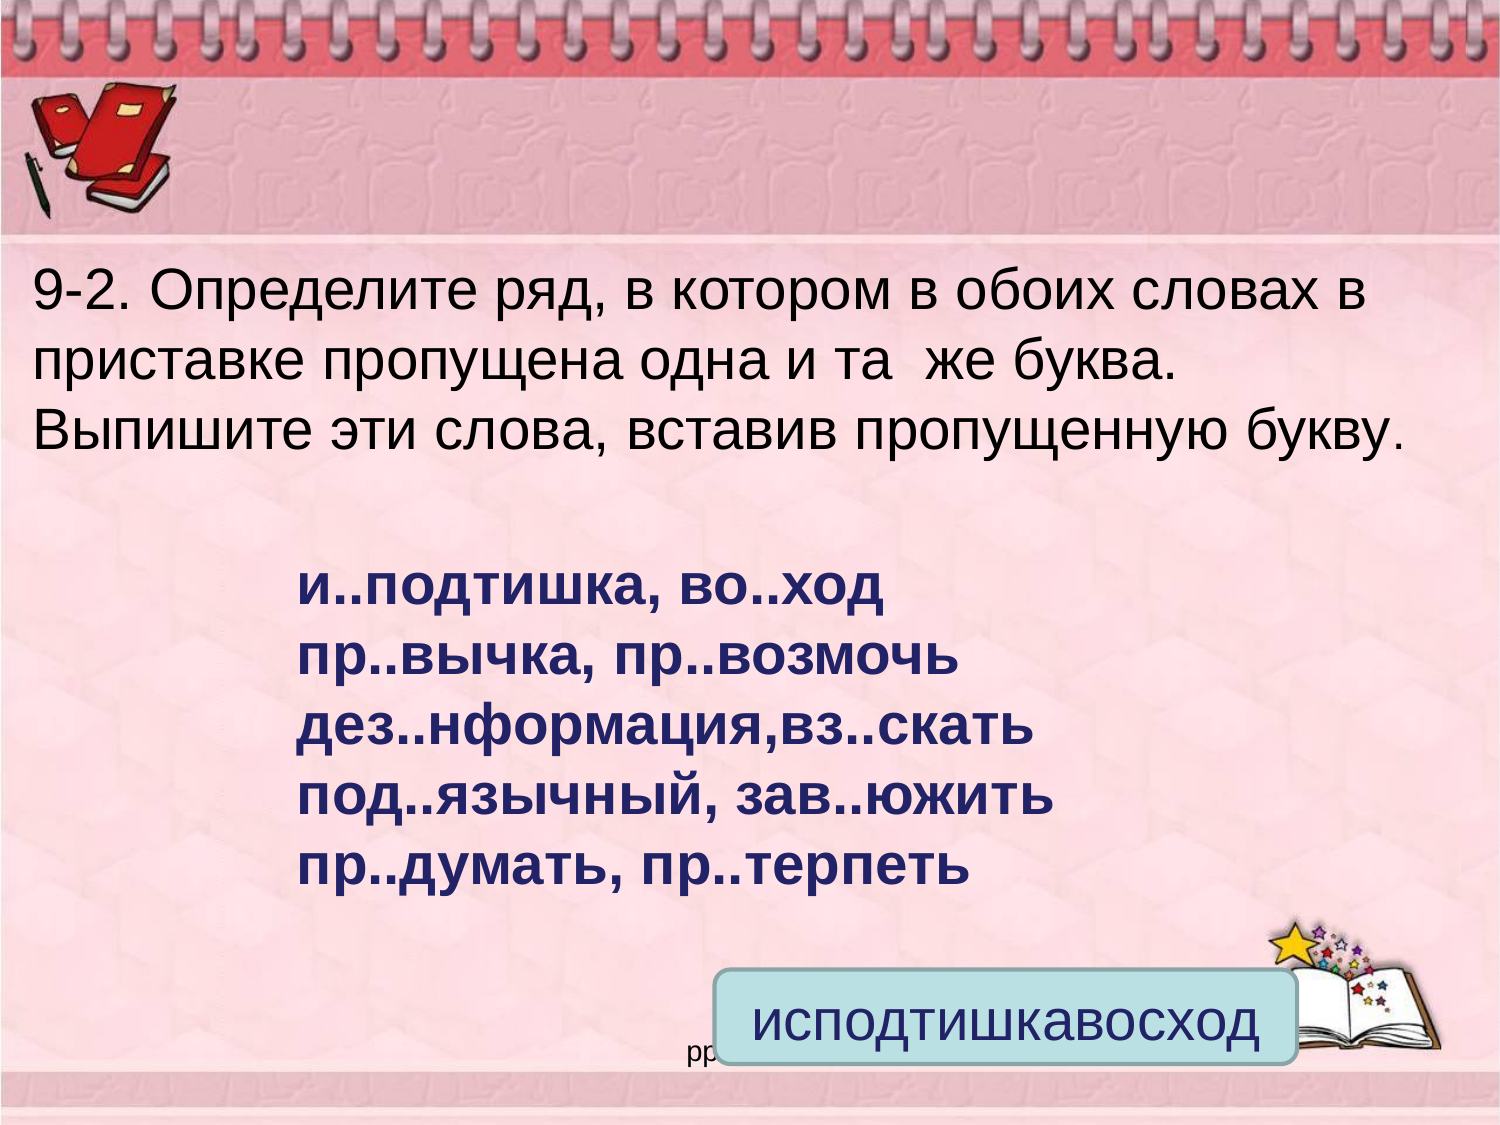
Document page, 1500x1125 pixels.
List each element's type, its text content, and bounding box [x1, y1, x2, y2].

text_box 9-2. Определите ряд, в котором в обоих словах в приставке пропущена одна и та же буква. Выпишите эти слова, вставив пропущенную букву. [17, 244, 1483, 469]
footer pptshki.ru [512, 1024, 988, 1103]
text_box и..подтишка, во..ход пр..вычка, пр..возмочь дез..нформация,вз..скать под..язычный, зав..южить пр..думать, пр..терпеть [0, 538, 1483, 904]
picture [0, 0, 1500, 1125]
text_box исподтишкавосход [712, 967, 1300, 1067]
